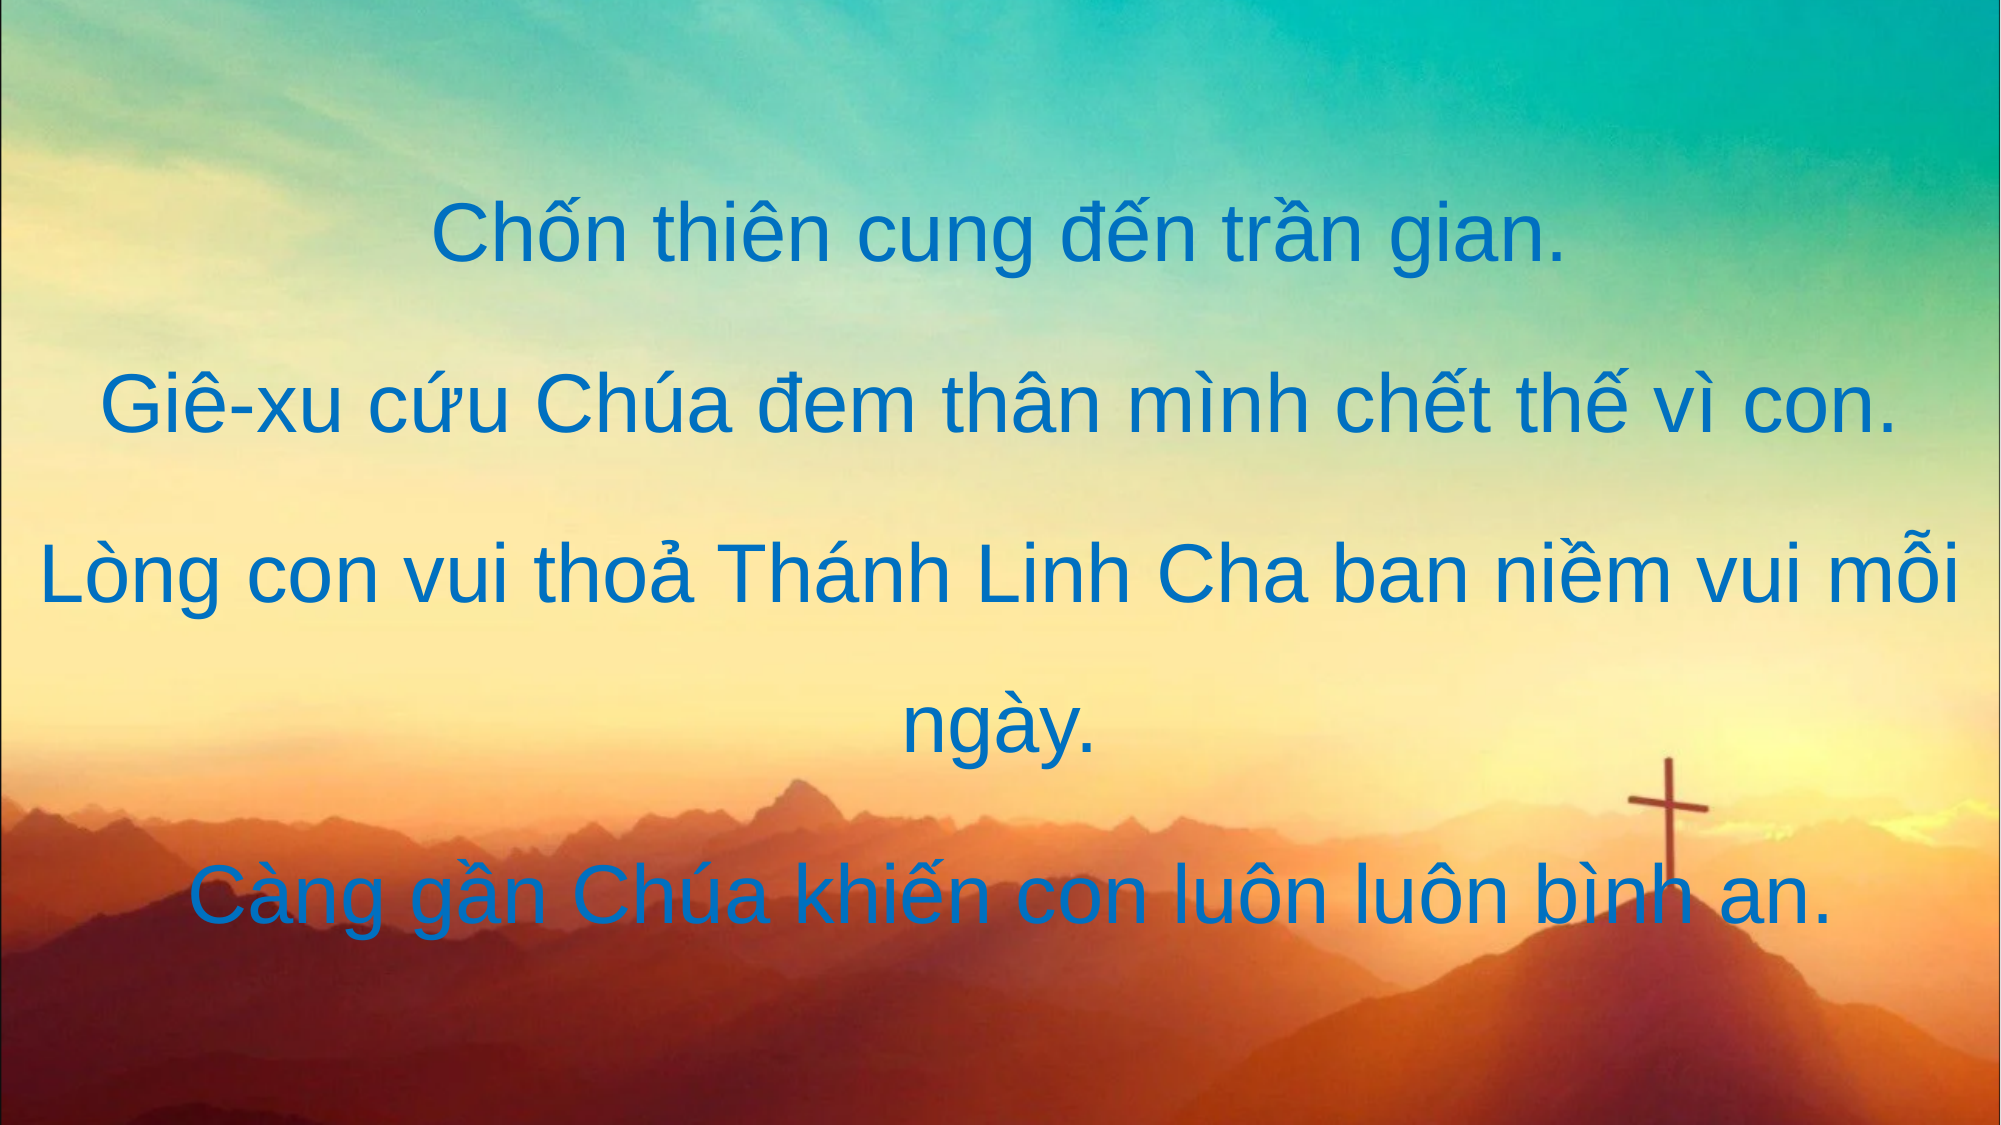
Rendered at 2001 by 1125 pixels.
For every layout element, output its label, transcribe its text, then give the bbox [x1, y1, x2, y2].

list Chốn thiên cung đến trần gian. Giê-xu cứu Chúa đem thân mình chết thế vì con. Lòng con vui thoả Thánh Linh Cha ban niềm vui mỗi ngày. Càng gần Chúa khiến con luôn luôn bình an. [0, 0, 2000, 1125]
